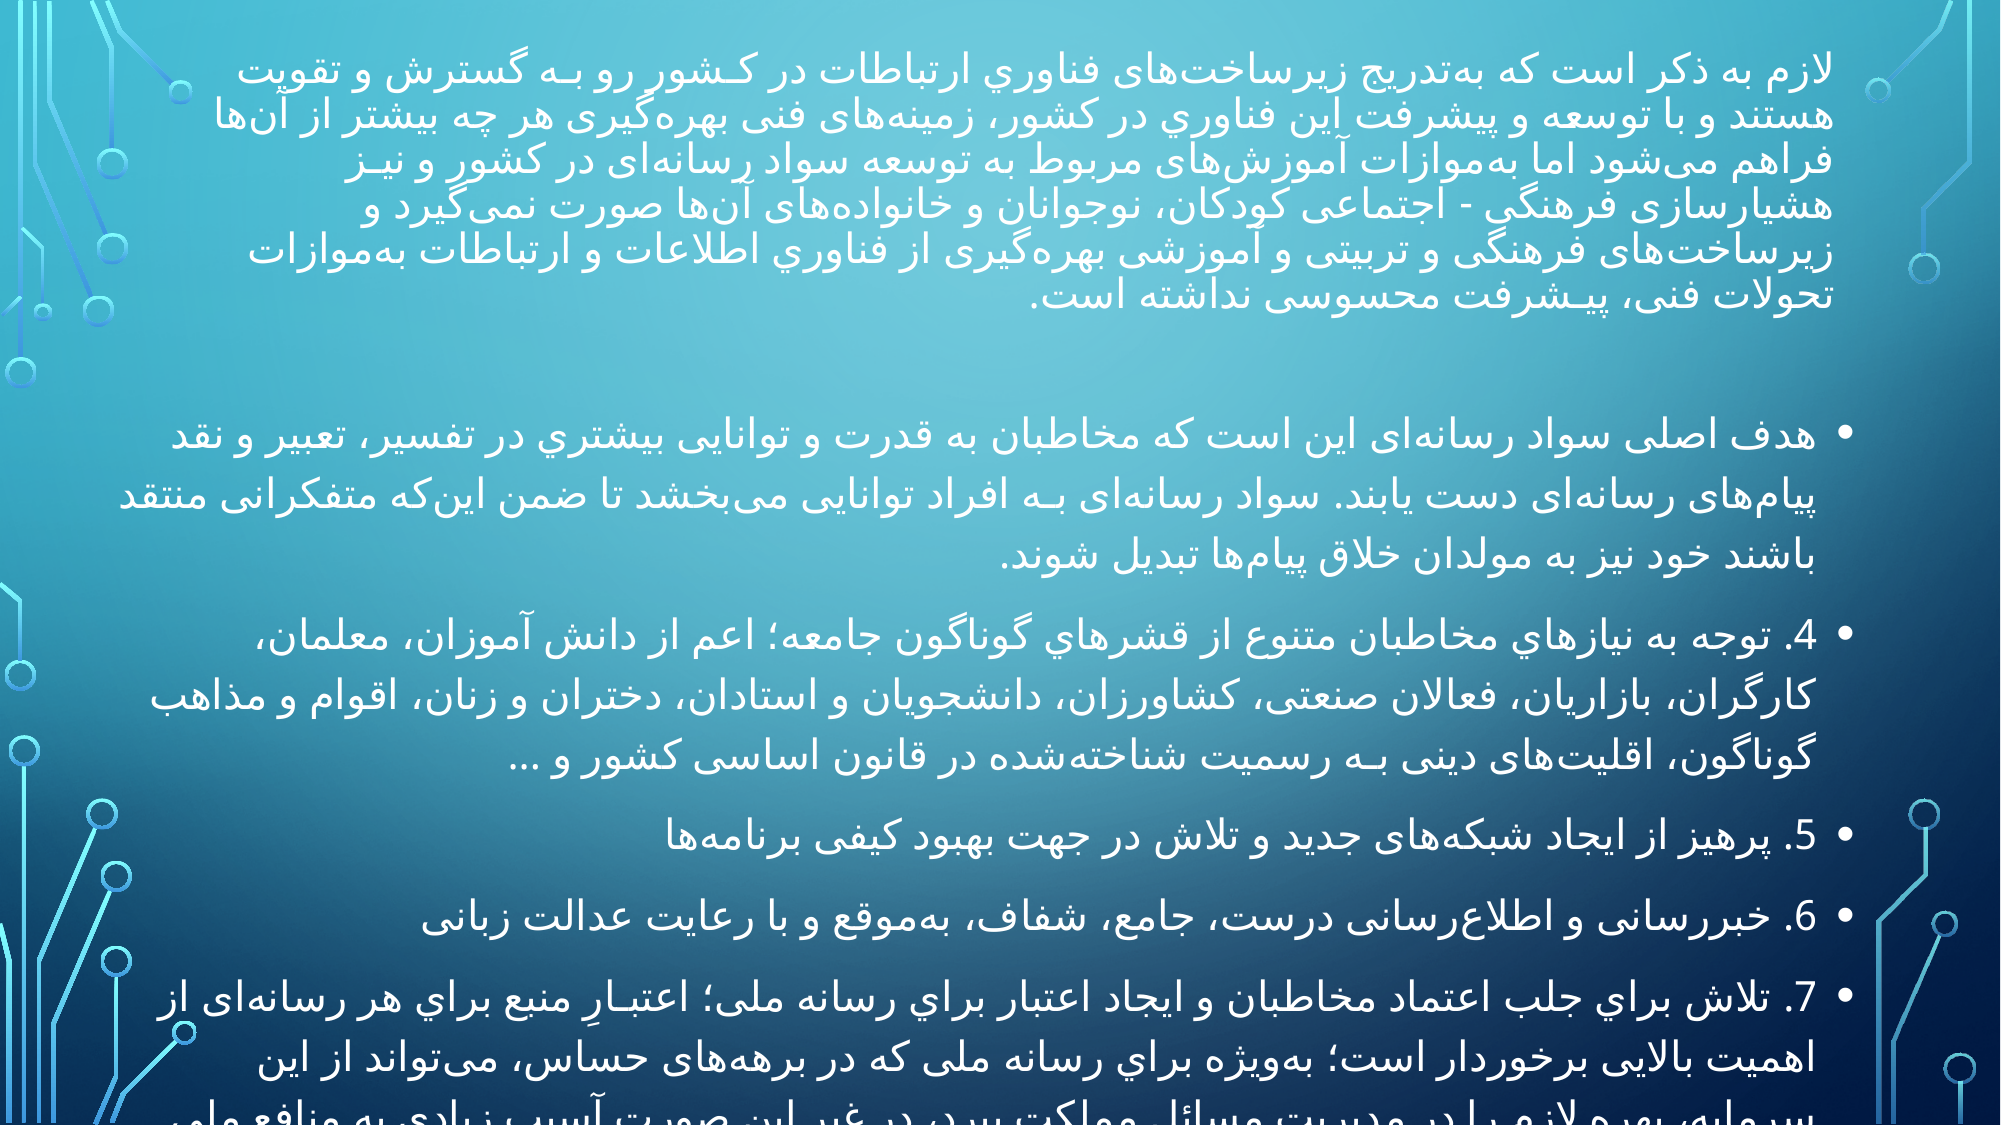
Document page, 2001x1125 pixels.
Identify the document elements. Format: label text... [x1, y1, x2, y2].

list هدف اصلی سواد رسانه‌ای این است که مخاطبان به قدرت و توانایی بیشتري در تفسیر، تعبیر و نقد پیام‌های رسانه‌ای دست یابند. سواد رسانه‌ای بـه افراد توانایی می‌بخشد تا ضمن این‌که متفکرانی منتقد باشند خود نیز به مولدان خلاق پیام‌ها تبدیل شوند. 4. توجه به نیازهاي مخاطبان متنوع از قشرهاي گوناگون جامعه؛ اعم از دانش آموزان، معلمان، کارگران، بازاریان، فعالان صنعتی، کشاورزان، دانشجویان و استادان، دختران و زنان، اقوام و مذاهب گوناگون، اقلیت‌های دینی بـه رسمیت شناخته‌شده در قانون اساسی کشور و ... 5. پرهیز از ایجاد شبکه‌های جدید و تلاش در جهت بهبود کیفی برنامه‌ها 6. خبررسانی و اطلاع‌رسانی درست، جامع، شفاف، به‌موقع و با رعایت عدالت زبانی 7. تلاش براي جلب اعتماد مخاطبان و ایجاد اعتبار براي رسانه ملی؛ اعتبـارِ منبع براي هر رسانه‌ای از اهمیت بالایی برخوردار است؛ به‌ویژه براي رسانه ملی که در برهه‌های حساس، می‌تواند از این سرمایه، بهره لازم را در مدیریت مسائل مملکت ببرد، در غیر این صورت آسیب زیادي به منافع ملی خواهد رسید [93, 389, 1870, 1125]
title لازم به ذکر است که به‌تدریج زیرساخت‌های فناوري ارتباطات در کـشور رو بـه گسترش و تقویت هستند و با توسعه و پیشرفت این فناوري در کشور، زمینه‌های فنی بهره‌گیری هر چه بیشتر از آن‌ها فراهم می‌شود اما به‌موازات آموزش‌های مربوط به توسعه سواد رسانه‌ای در کشور و نیـز هشیارسازی فرهنگی - اجتماعی کودکان، نوجوانان و خانواده‌های آن‌ها صورت نمی‌گیرد و زیرساخت‌های فرهنگی و تربیتی و آموزشی بهره‌گیری از فناوري اطلاعات و ارتباطات به‌موازات تحولات فنی، پیـشرفت محسوسی نداشته است. [143, 50, 1850, 366]
